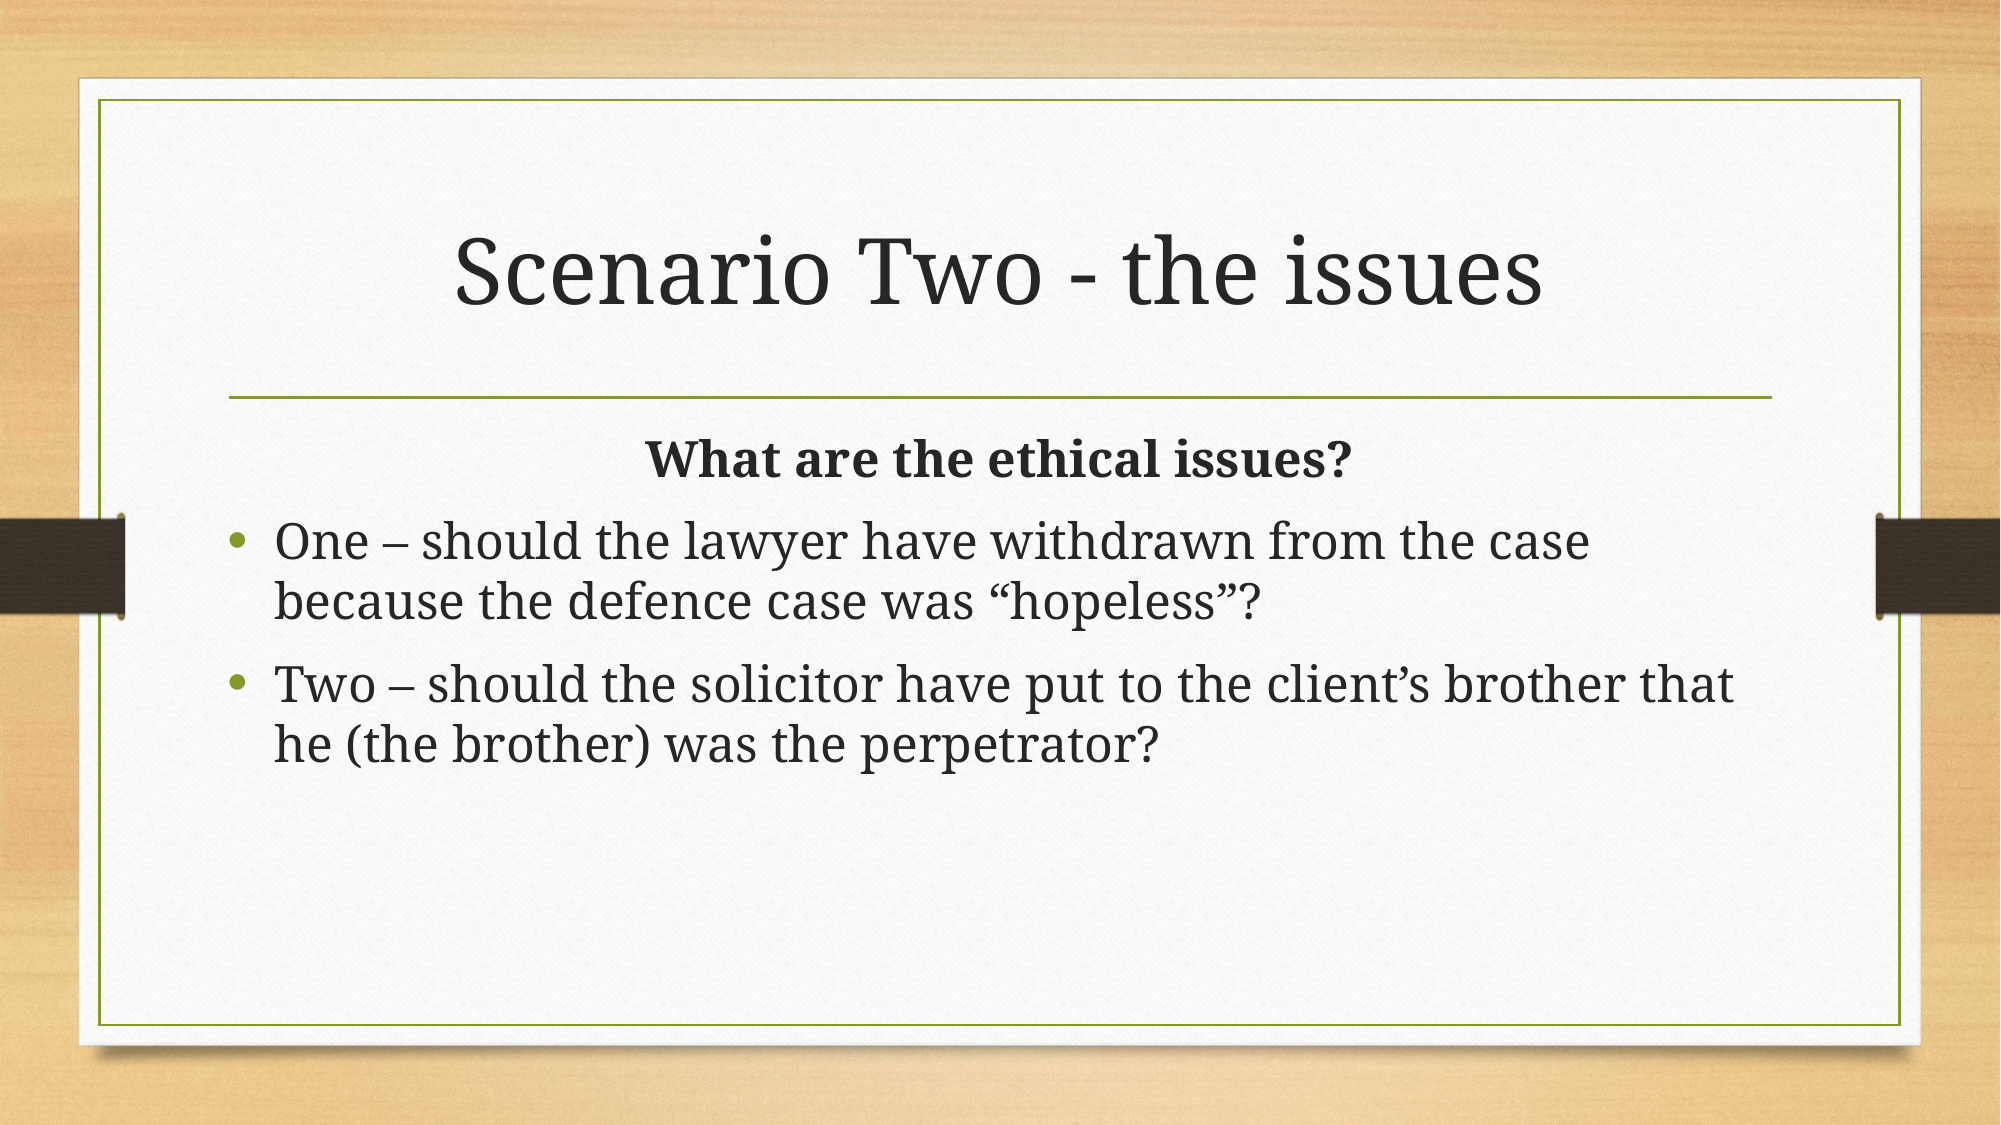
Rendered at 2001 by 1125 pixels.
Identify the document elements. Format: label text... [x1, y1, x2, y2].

picture [0, 0, 2001, 1125]
list What are the ethical issues? One – should the lawyer have withdrawn from the case because the defence case was “hopeless”? Two – should the solicitor have put to the client’s brother that he (the brother) was the perpetrator? [212, 419, 1788, 964]
title Scenario Two - the issues [212, 161, 1788, 375]
